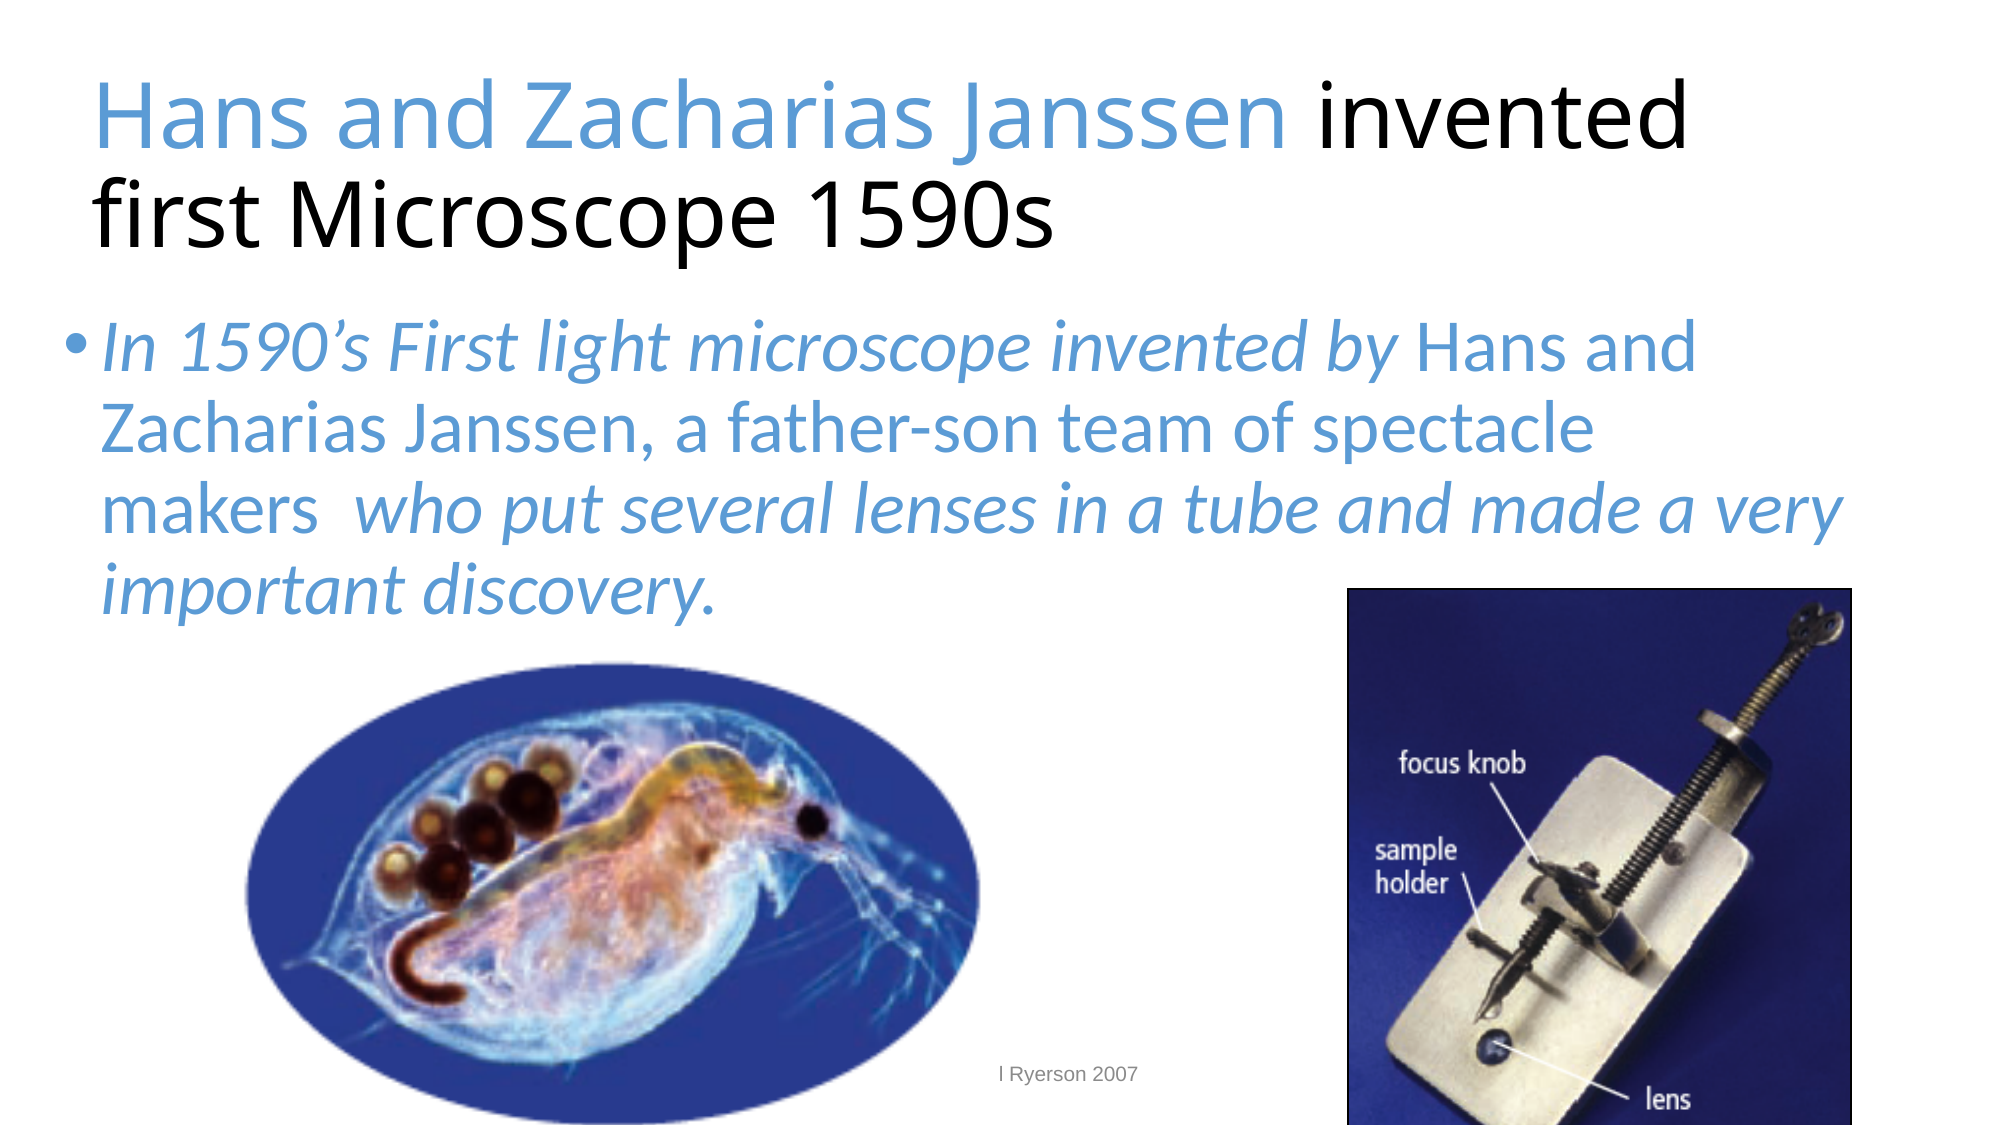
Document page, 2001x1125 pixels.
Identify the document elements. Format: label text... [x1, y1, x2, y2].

title Hans and Zacharias Janssen invented first Microscope 1590s [76, 59, 1863, 278]
footer (c) McGraw Hill Ryerson 2007 [1000, 1042, 1338, 1103]
picture [230, 656, 1000, 1125]
list In 1590’s First light microscope invented by Hans and Zacharias Janssen, a father-son team of spectacle makers who put several lenses in a tube and made a very important discovery. [48, 299, 1863, 1014]
picture [1349, 589, 1850, 1125]
